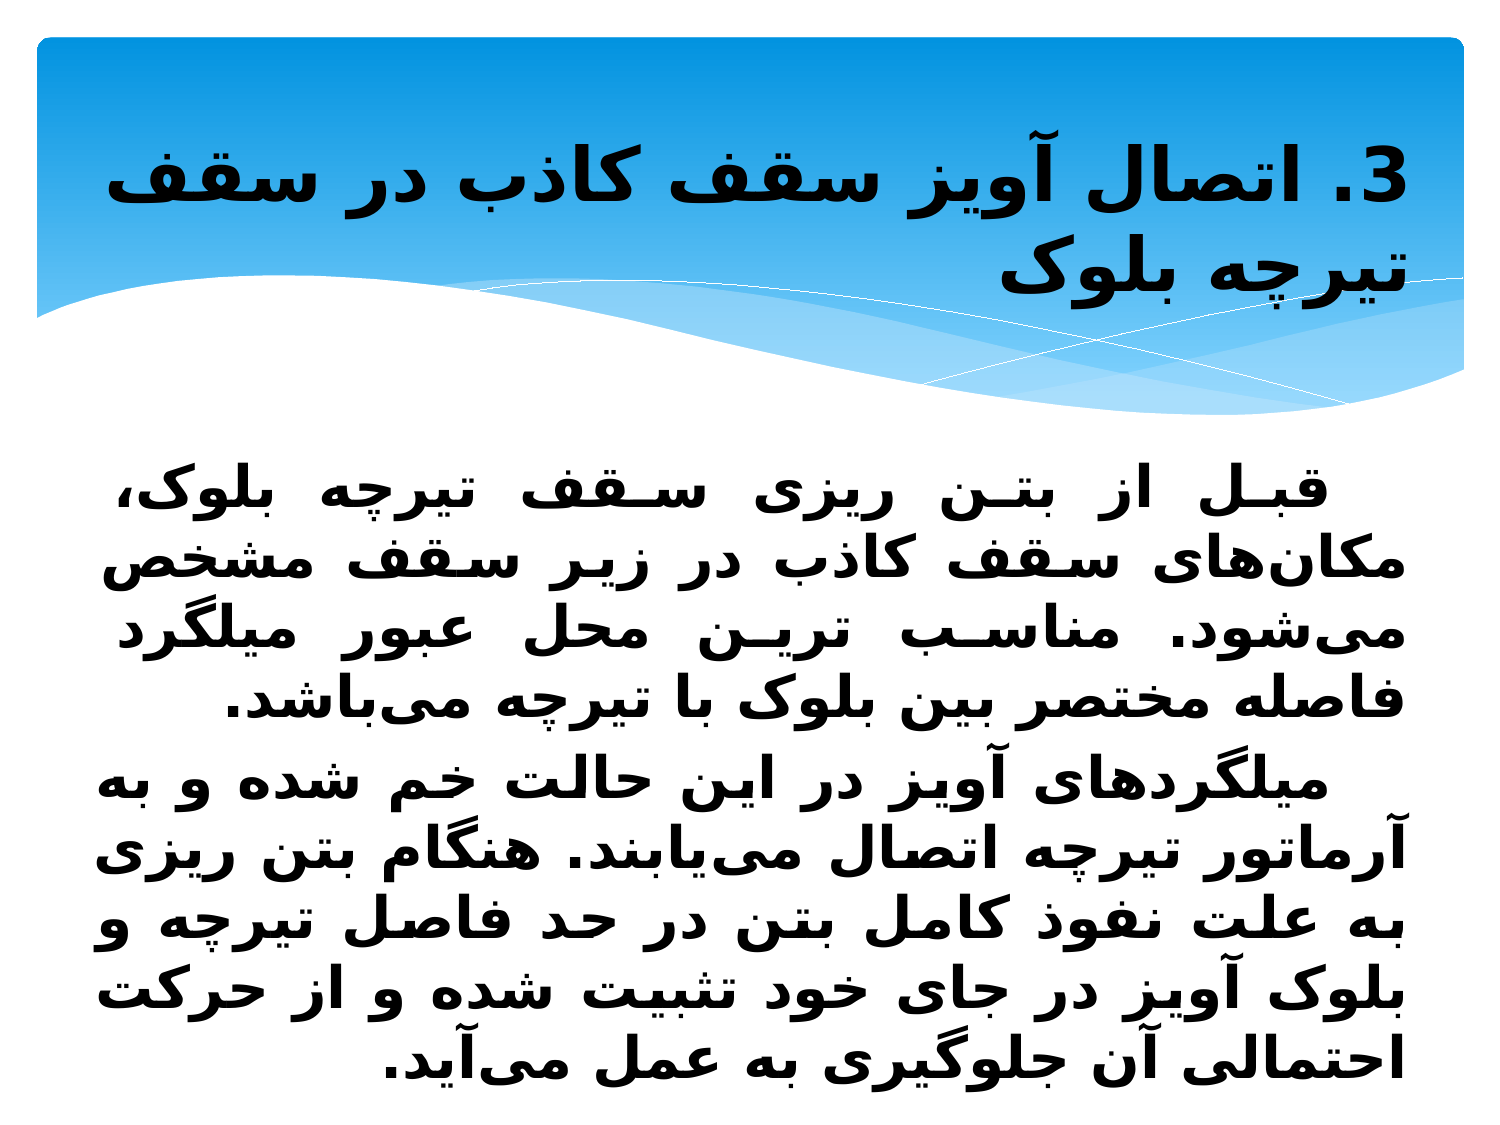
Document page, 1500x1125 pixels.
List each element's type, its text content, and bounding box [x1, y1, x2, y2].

list قبل از بتن ریزی سقف تیرچه بلوک، مکان‌‌های سقف کاذب در زیر سقف مشخص می‌شود. مناسب ترین محل عبور میلگرد فاصله مختصر بین بلوک با تیرچه می‌باشد. میلگردهای آویز در این حالت خم شده و به آرماتور تیرچه اتصال می‌یابند. هنگام بتن ریزی به علت نفوذ کامل بتن در حد فاصل تیرچه و بلوک آویز در جای خود تثبیت شده و از حرکت احتمالی آن جلوگیری به عمل می‌آید. [76, 359, 1424, 1125]
title 3. اتصال آویز سقف کاذب در سقف تیرچه بلوک [76, 113, 1427, 320]
